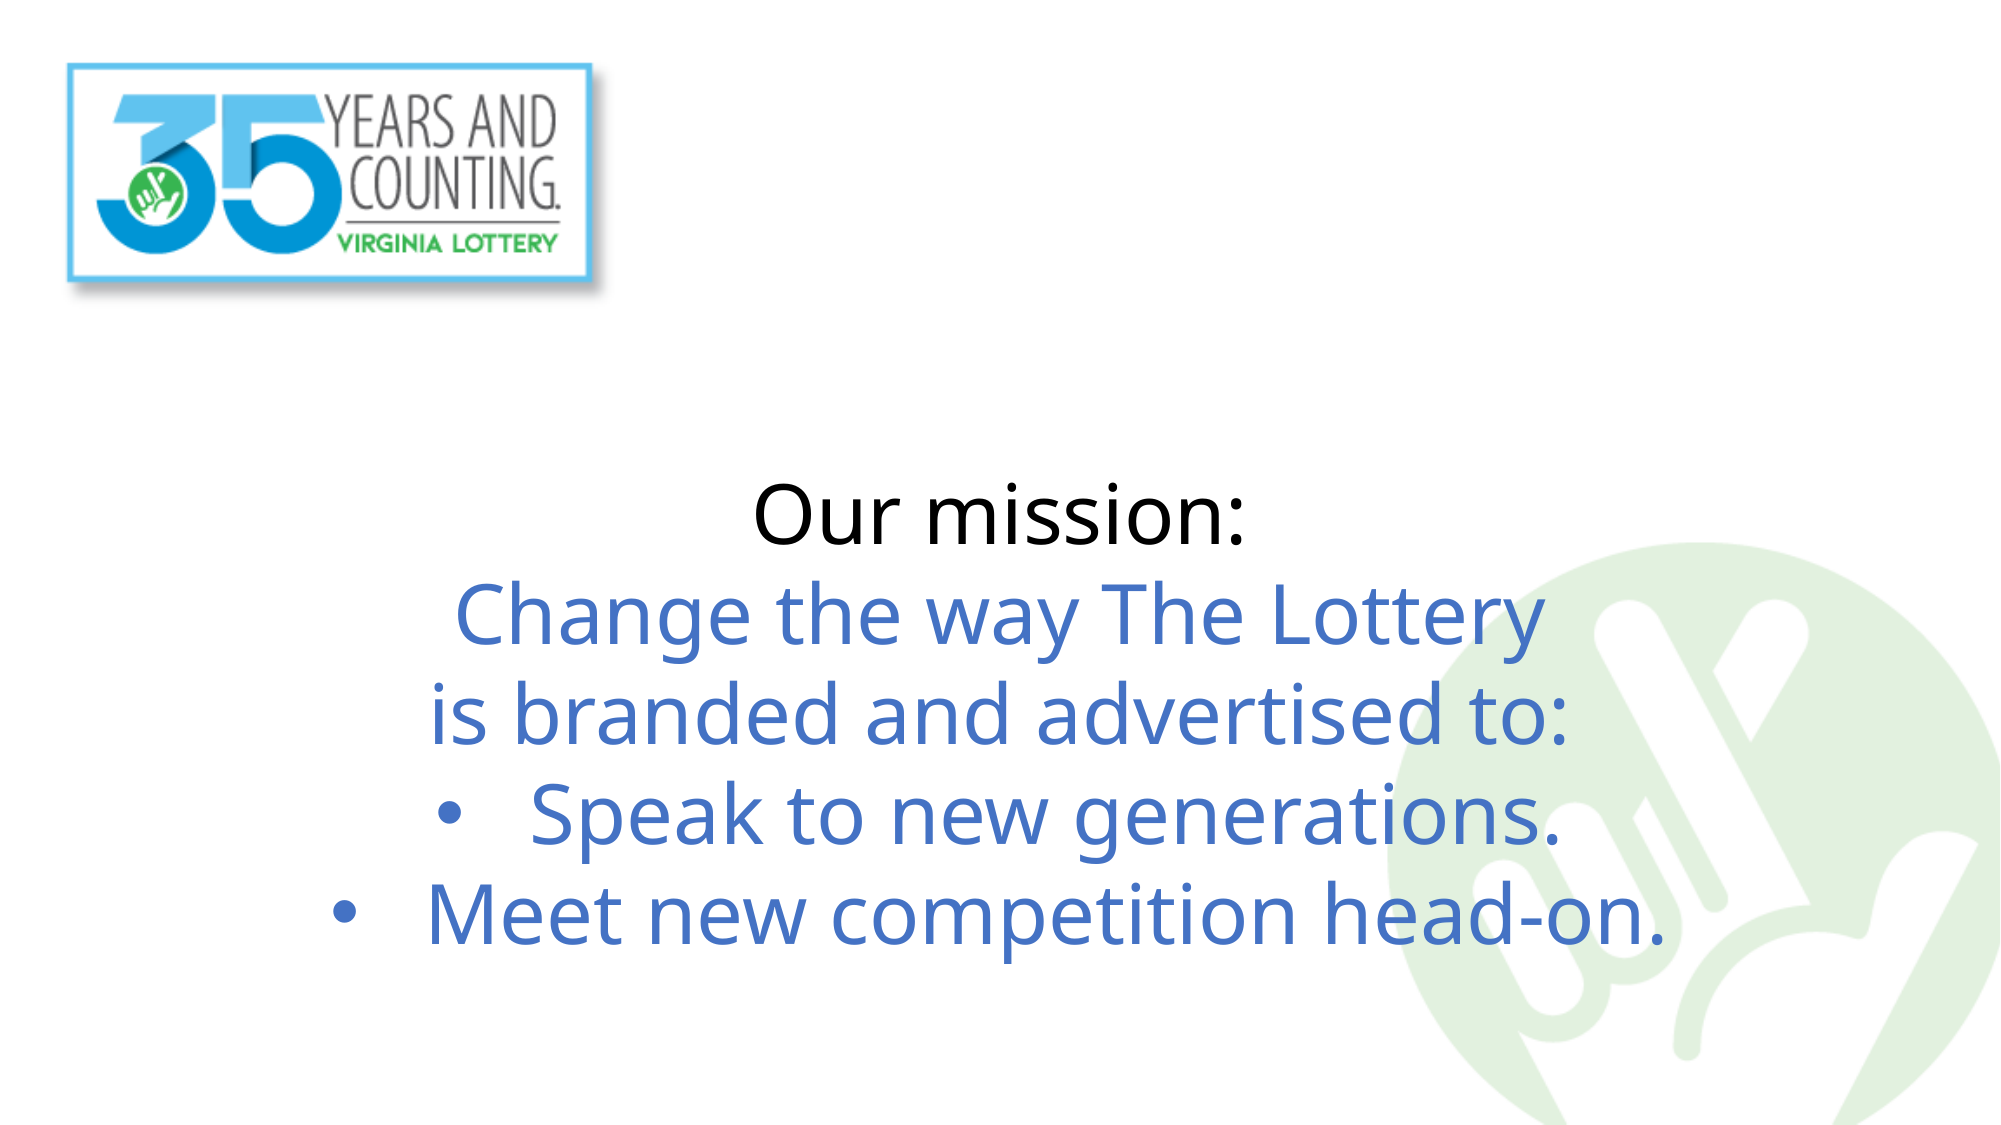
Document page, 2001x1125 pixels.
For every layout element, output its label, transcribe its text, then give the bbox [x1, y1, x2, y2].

picture [0, 0, 2001, 1125]
text_box Our mission: Change the way The Lottery is branded and advertised to: Speak to new generations. Meet new competition head-on. [117, 453, 1883, 969]
